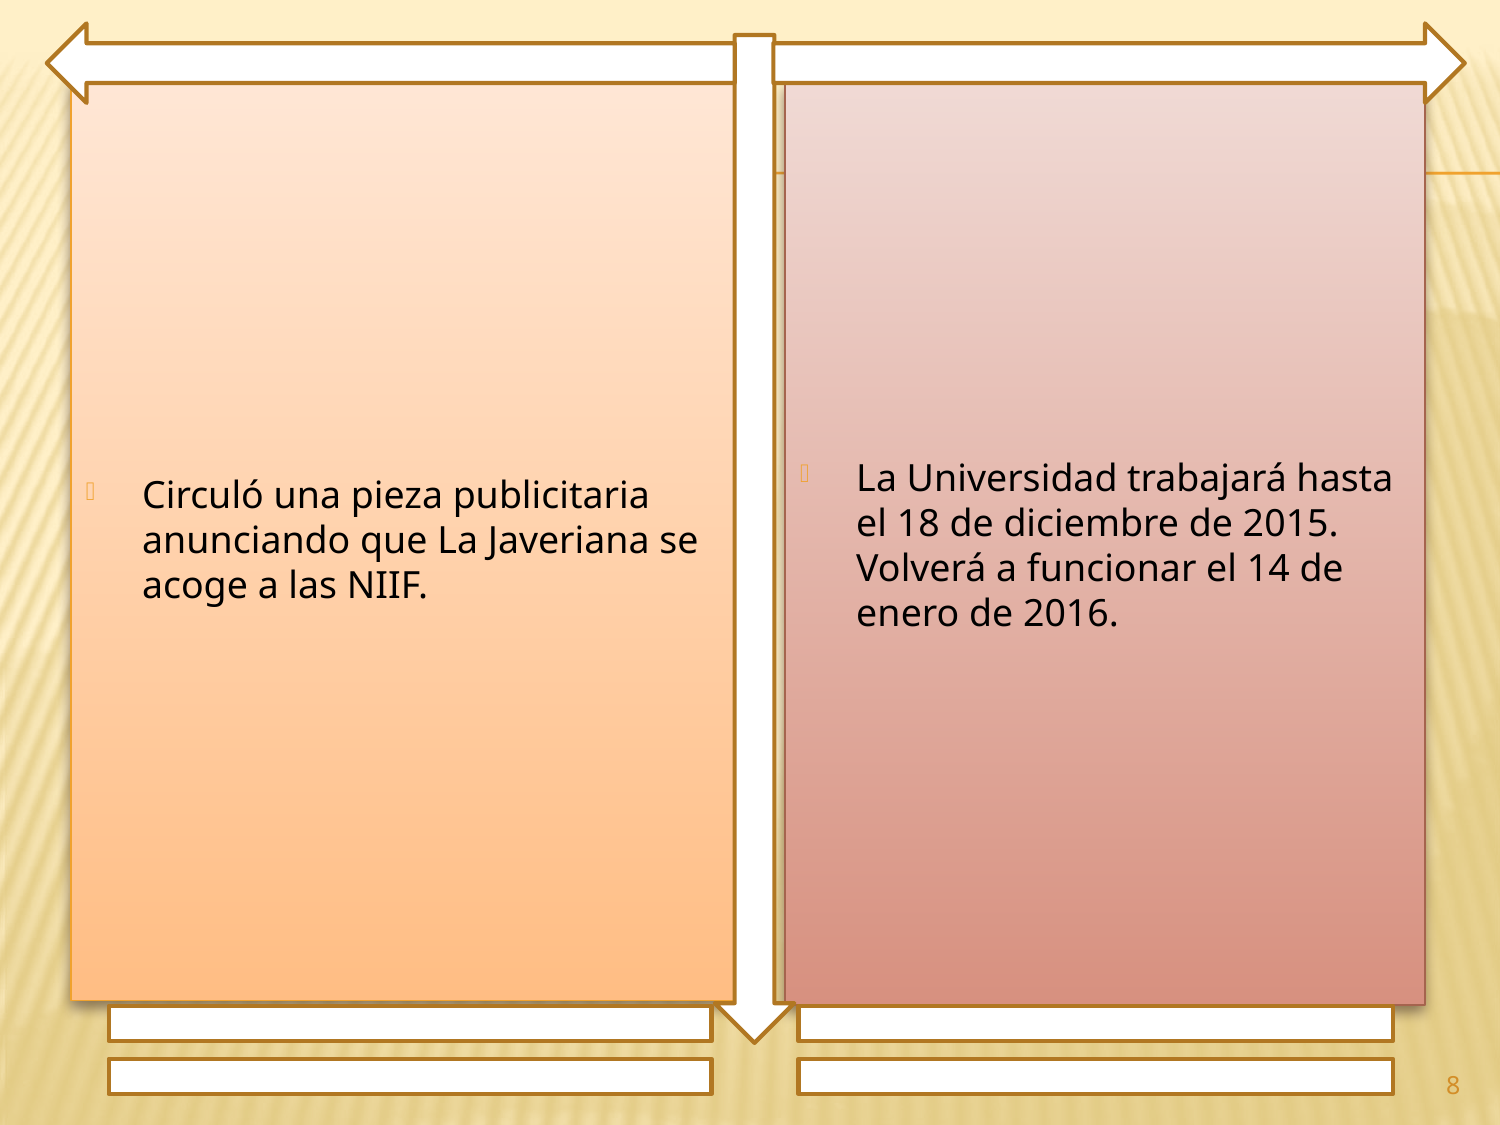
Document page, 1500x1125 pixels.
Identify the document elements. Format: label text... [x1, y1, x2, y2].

text_box [796, 1057, 1395, 1096]
text_box [107, 1004, 714, 1043]
text_box [712, 32, 797, 1046]
list Circuló una pieza publicitaria anunciando que La Javeriana se acoge a las NIIF. [70, 86, 732, 1001]
text_box [44, 21, 737, 105]
slide_number 8 [1350, 1062, 1475, 1103]
text_box [796, 1004, 1395, 1043]
text_box [107, 1057, 714, 1096]
list La Universidad trabajará hasta el 18 de diciembre de 2015. Volverá a funcionar el 14 de enero de 2016. [784, 86, 1426, 1006]
text_box [771, 21, 1467, 105]
